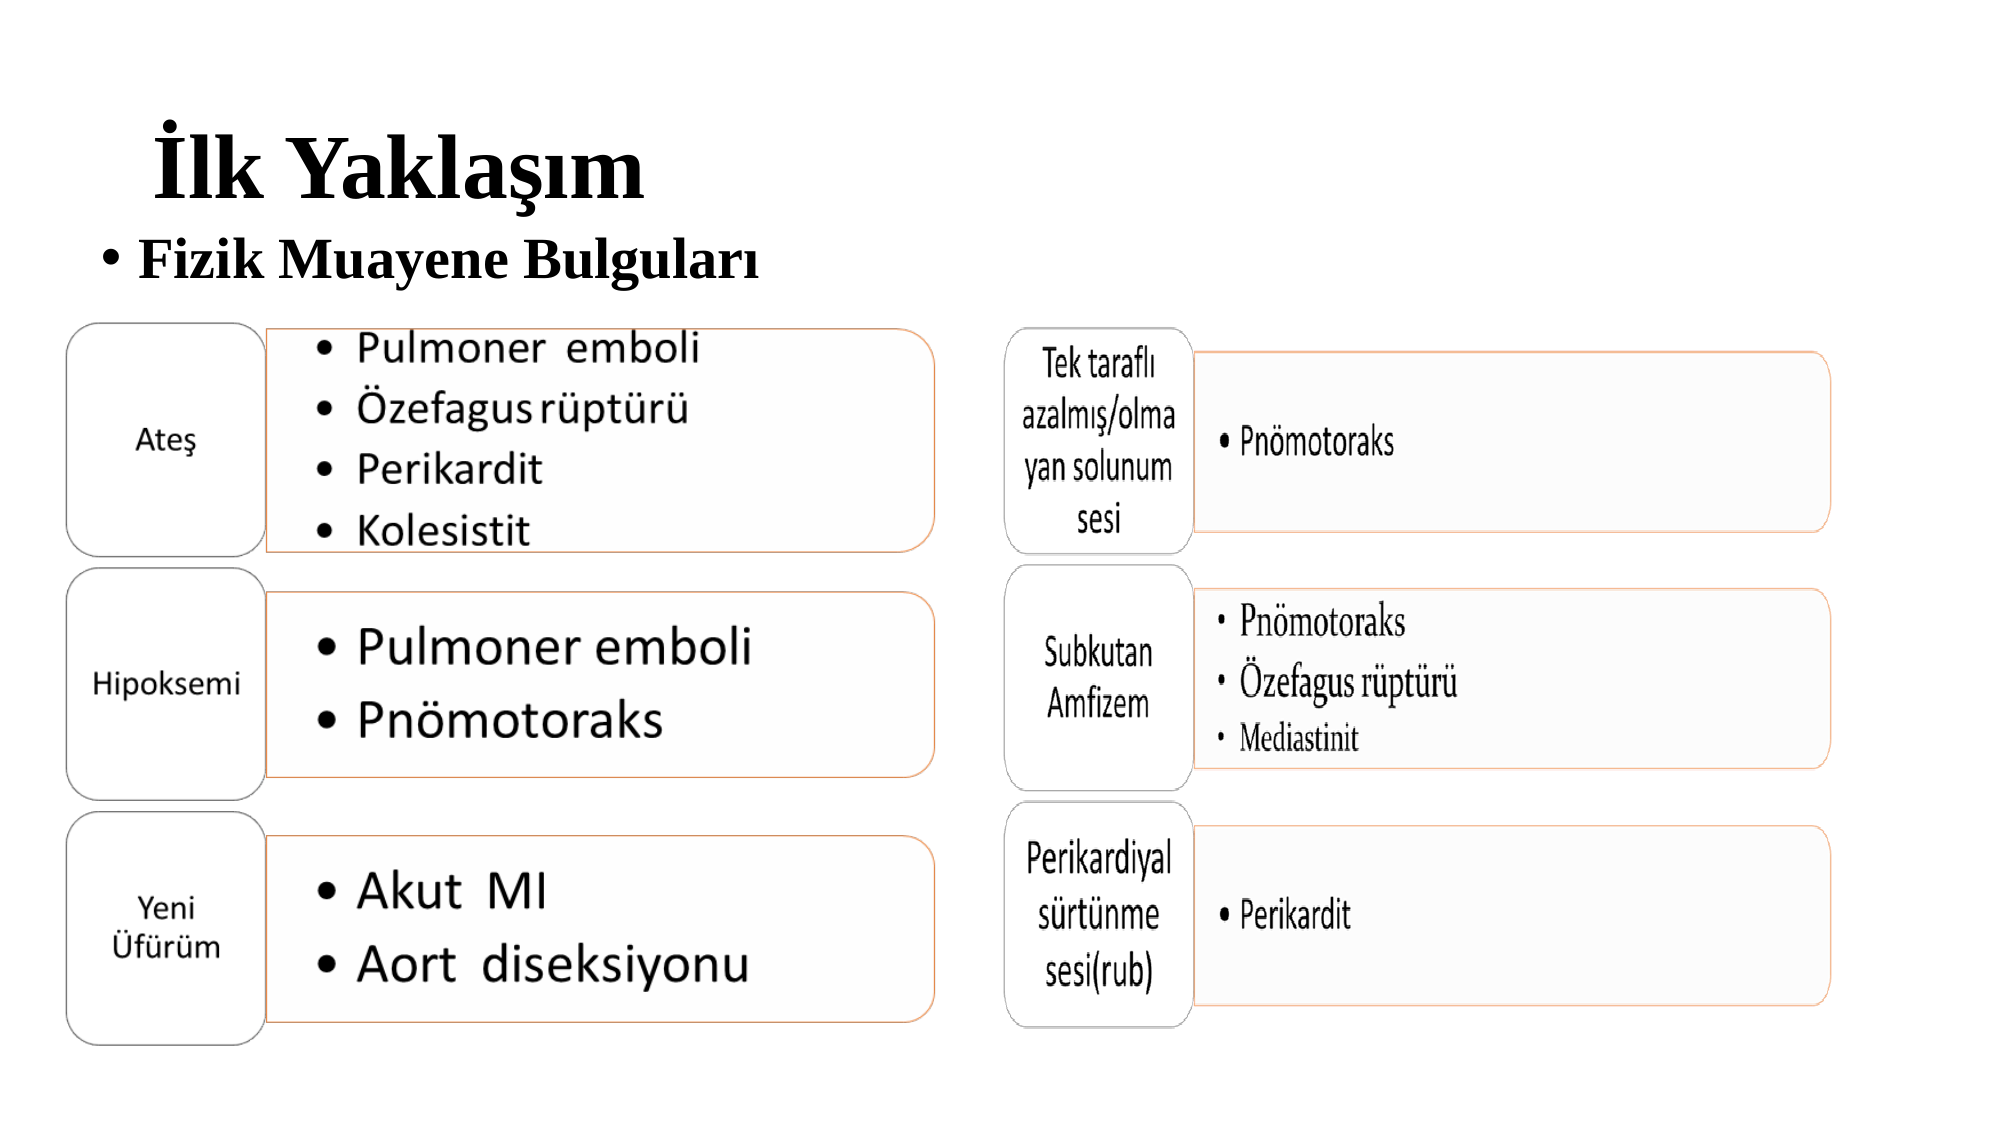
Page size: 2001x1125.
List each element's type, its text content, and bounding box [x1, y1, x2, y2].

title İlk Yaklaşım [137, 59, 1863, 220]
list Fizik Muayene Bulguları [85, 220, 1863, 317]
picture [0, 301, 1914, 1048]
